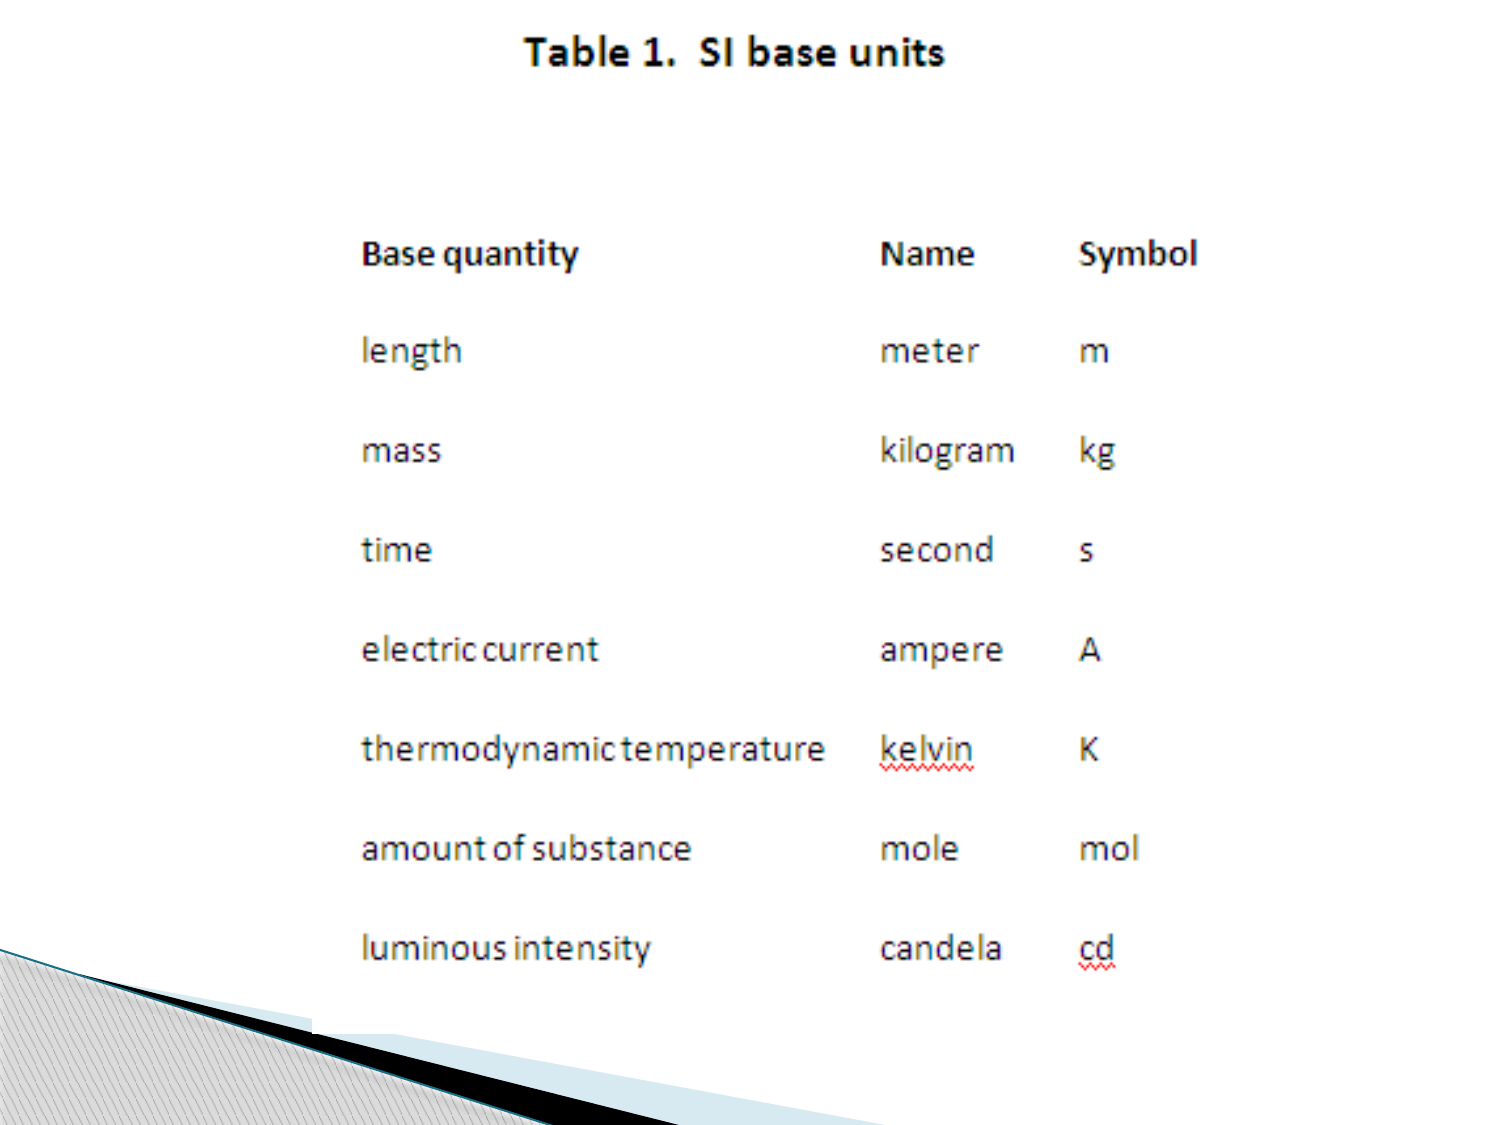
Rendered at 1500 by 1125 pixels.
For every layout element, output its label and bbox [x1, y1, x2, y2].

list [312, 0, 1213, 1034]
